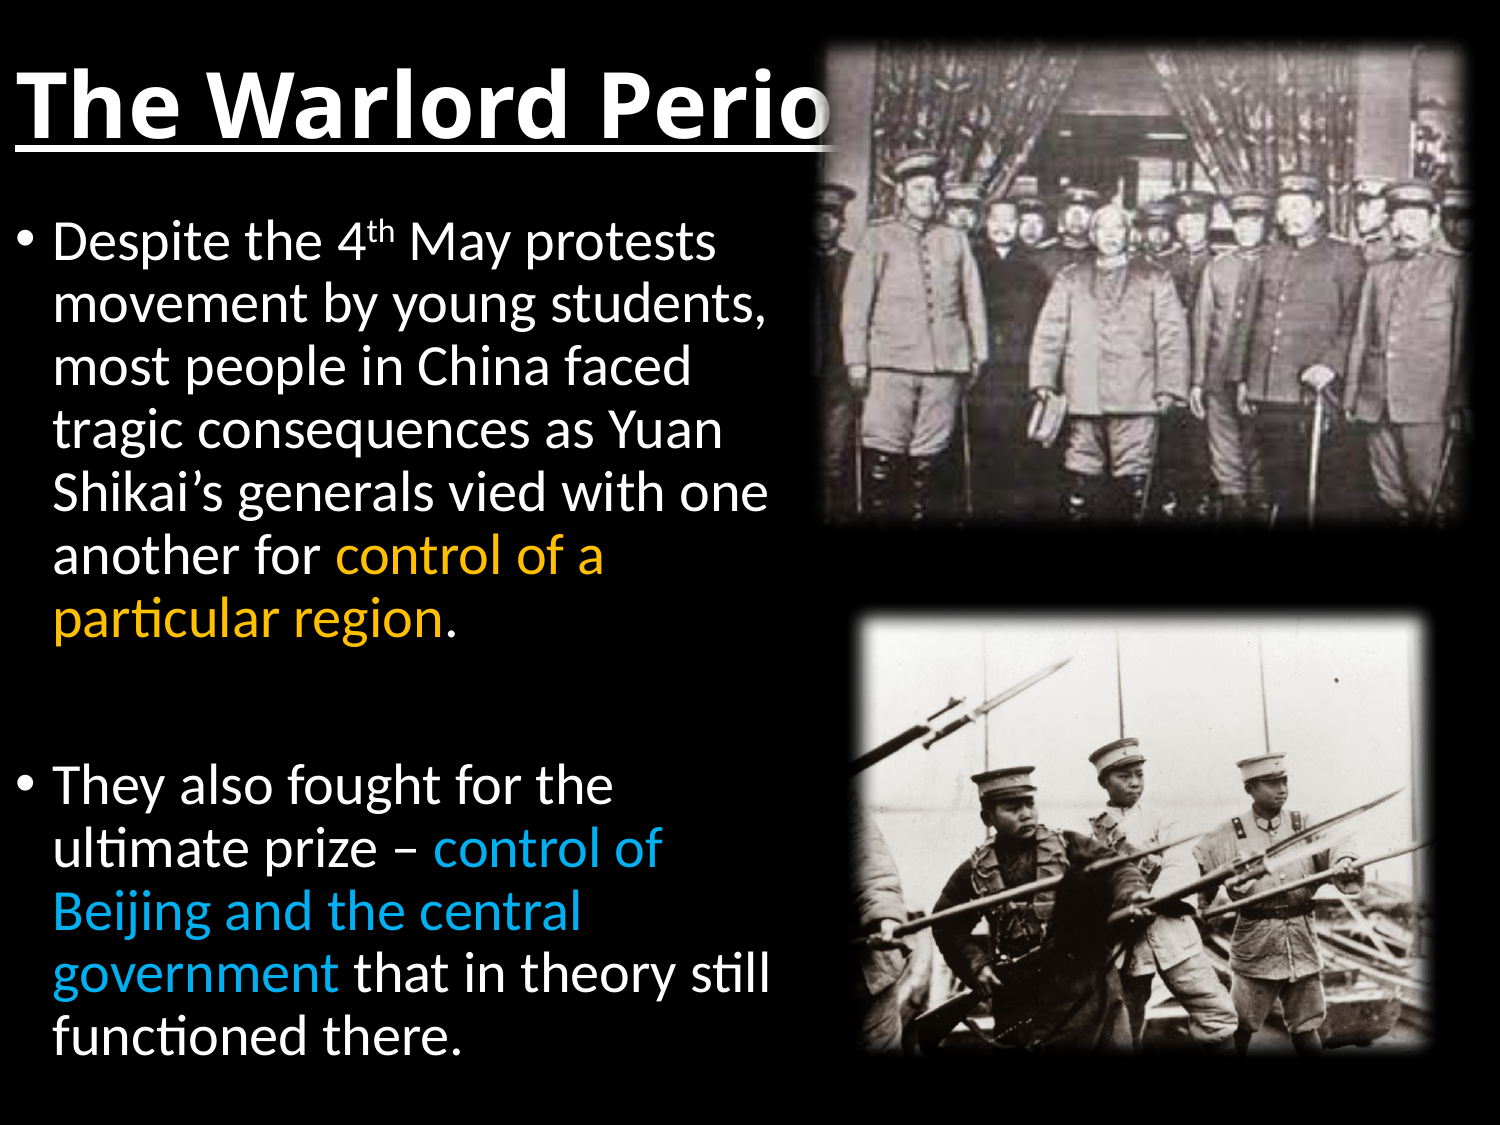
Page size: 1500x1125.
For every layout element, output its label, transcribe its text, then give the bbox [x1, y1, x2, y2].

picture [844, 600, 1440, 1060]
picture [806, 32, 1478, 536]
title The Warlord Period [0, 0, 1294, 202]
list Despite the 4th May protests movement by young students, most people in China faced tragic consequences as Yuan Shikai’s generals vied with one another for control of a particular region. They also fought for the ultimate prize – control of Beijing and the central government that in theory still functioned there. [0, 202, 822, 1125]
